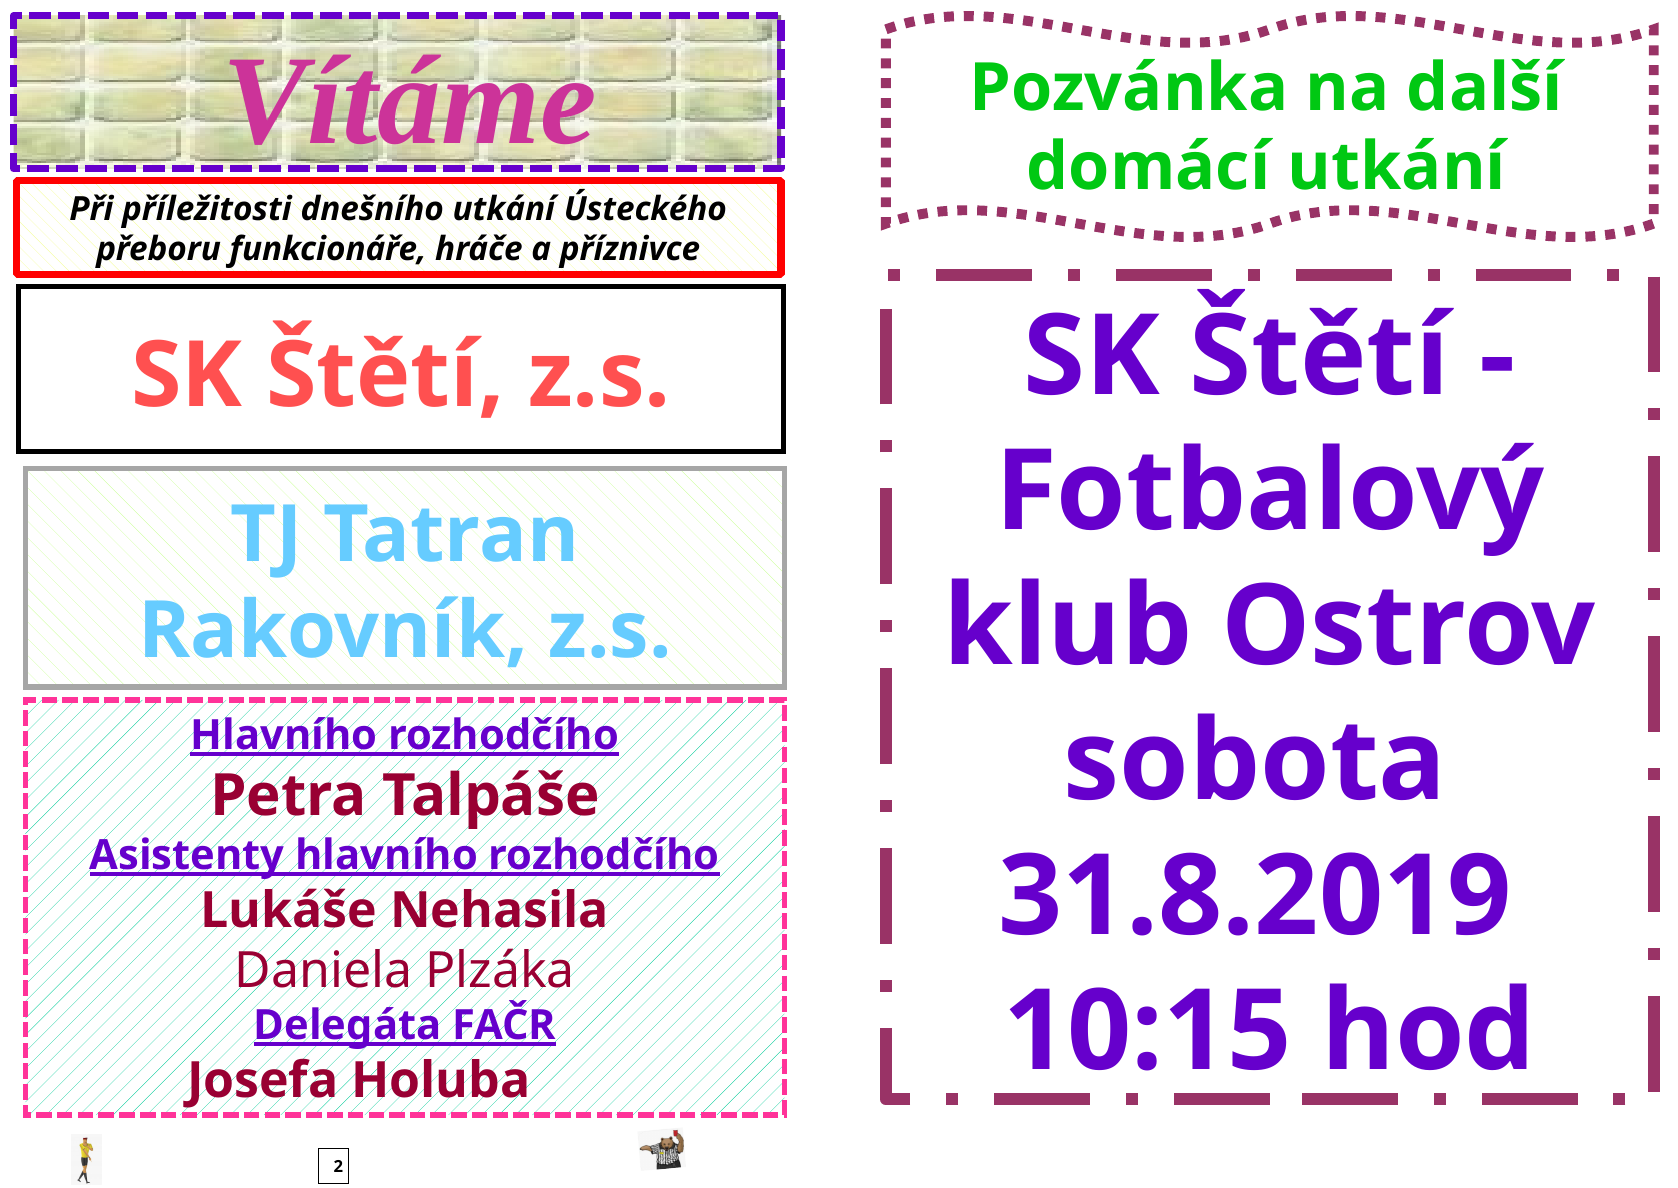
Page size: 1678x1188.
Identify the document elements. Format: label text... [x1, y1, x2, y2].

text_box Vítáme [12, 14, 783, 171]
text_box SK Štětí - Fotbalový klub Ostrov sobota 31.8.2019 10:15 hod [885, 274, 1654, 1100]
text_box Hlavního rozhodčího Petra Talpáše Asistenty hlavního rozhodčího Lukáše Nehasila Daniela Plzáka Delegáta FAČR Josefa Holuba [25, 700, 785, 1116]
picture [71, 1134, 102, 1185]
text_box Při příležitosti dnešního utkání Ústeckého přeboru funkcionáře, hráče a příznivce [16, 180, 781, 275]
text_box 2 [318, 1148, 349, 1184]
text_box Pozvánka na další domácí utkání [885, 16, 1654, 237]
text_box TJ Tatran Rakovník, z.s. [25, 468, 785, 687]
text_box SK Štětí, z.s. [18, 286, 784, 452]
picture [638, 1128, 686, 1171]
